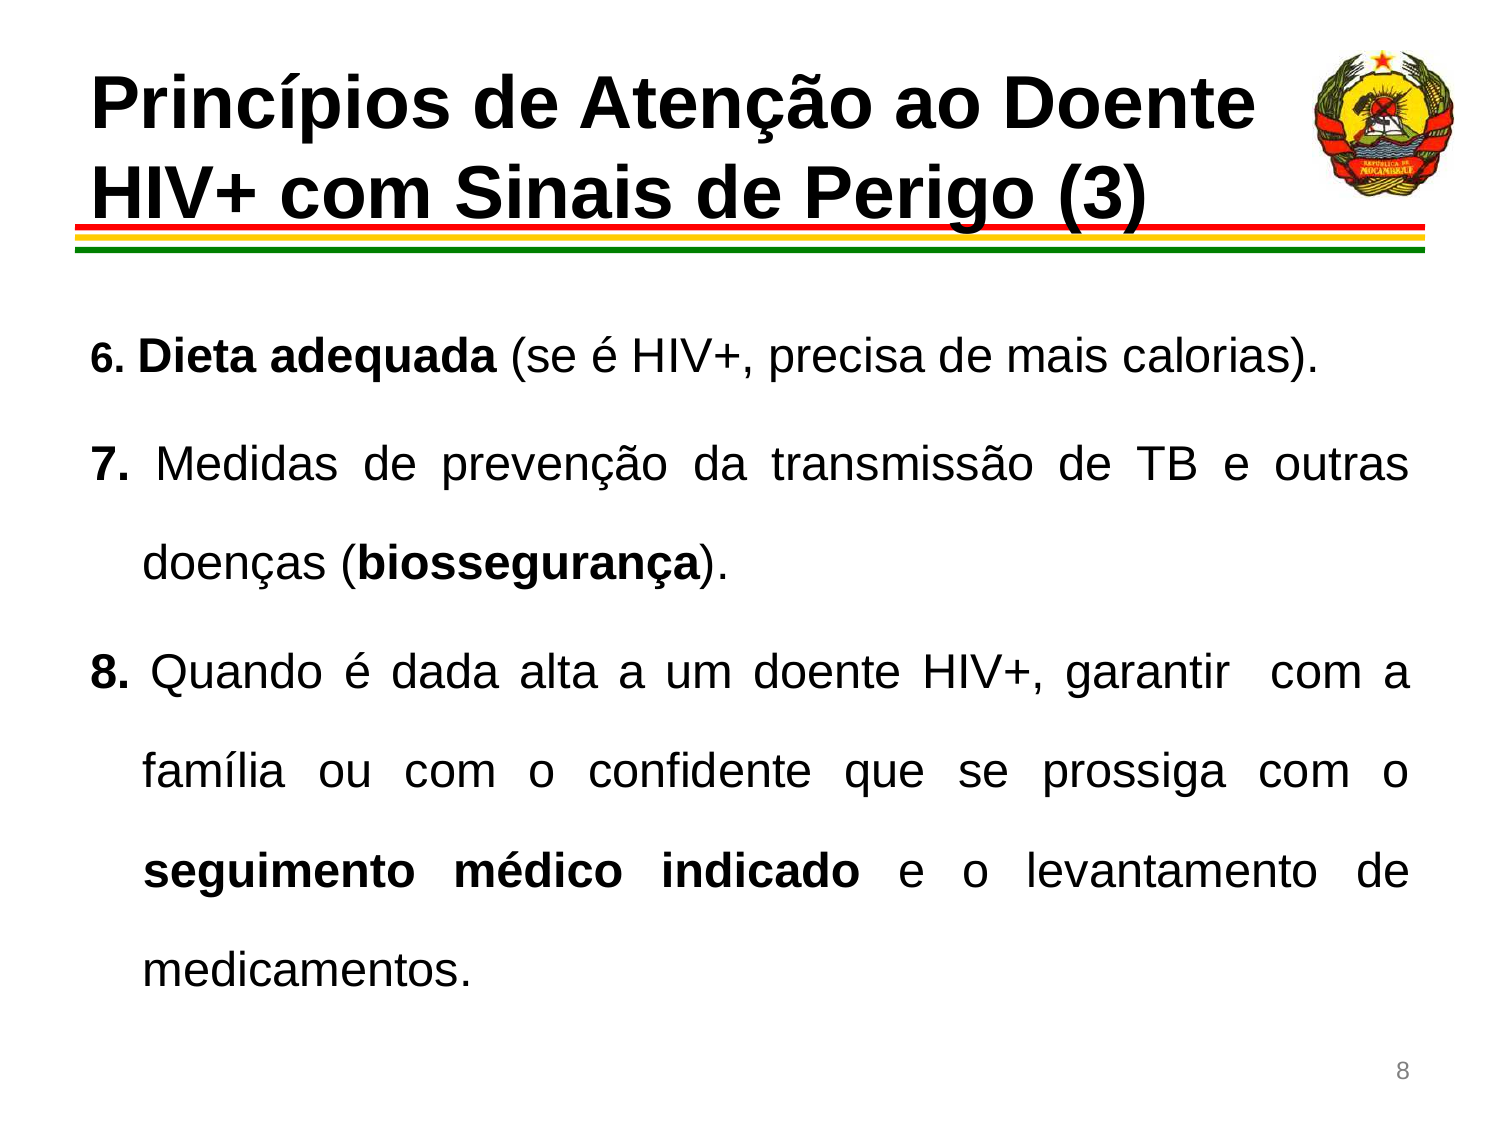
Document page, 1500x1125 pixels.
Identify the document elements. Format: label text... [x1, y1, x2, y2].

list 6. Dieta adequada (se é HIV+, precisa de mais calorias). 7. Medidas de prevenção da transmissão de TB e outras doenças (biossegurança). 8. Quando é dada alta a um doente HIV+, garantir com a família ou com o confidente que se prossiga com o seguimento médico indicado e o levantamento de medicamentos. [74, 274, 1426, 1013]
title Princípios de Atenção ao Doente HIV+ com Sinais de Perigo (3) [74, 49, 1363, 238]
picture [1363, 50, 1455, 200]
